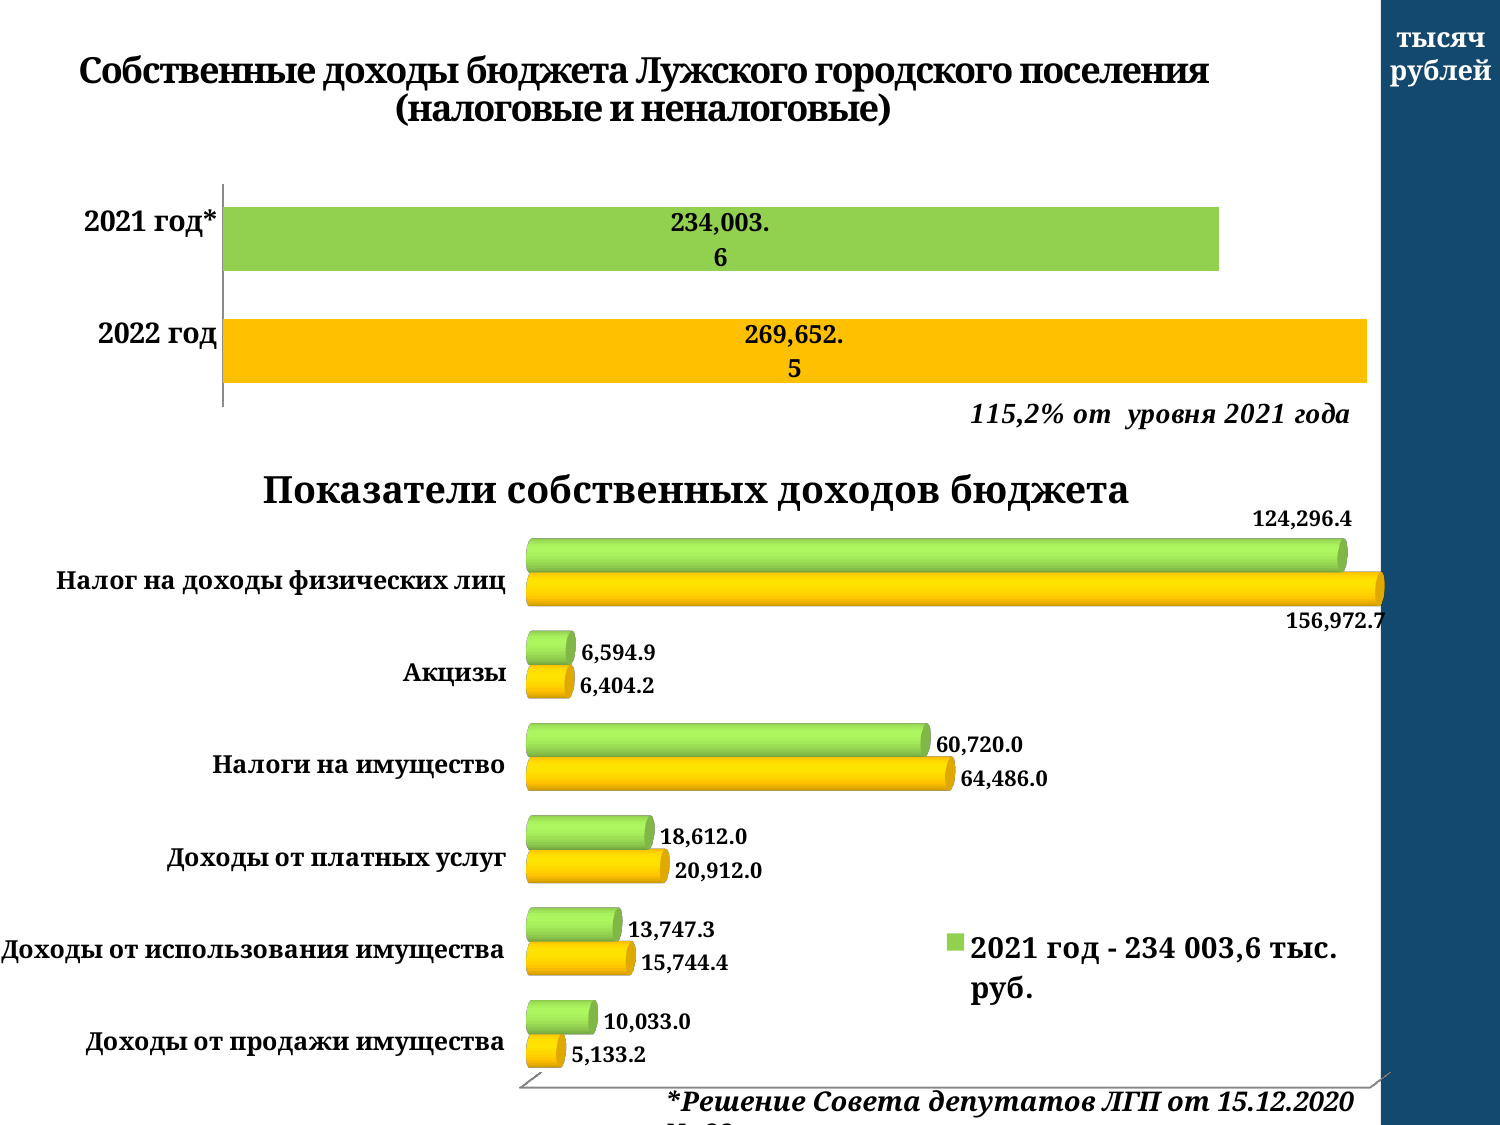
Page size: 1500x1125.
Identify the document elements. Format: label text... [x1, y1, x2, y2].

title Собственные доходы бюджета Лужского городского поселения (налоговые и неналоговые) [5, 42, 1282, 108]
chart [0, 503, 1500, 1124]
text_box тысяч рублей [1364, 13, 1500, 93]
chart [0, 113, 1383, 454]
text_box Показатели собственных доходов бюджета [230, 462, 1164, 498]
